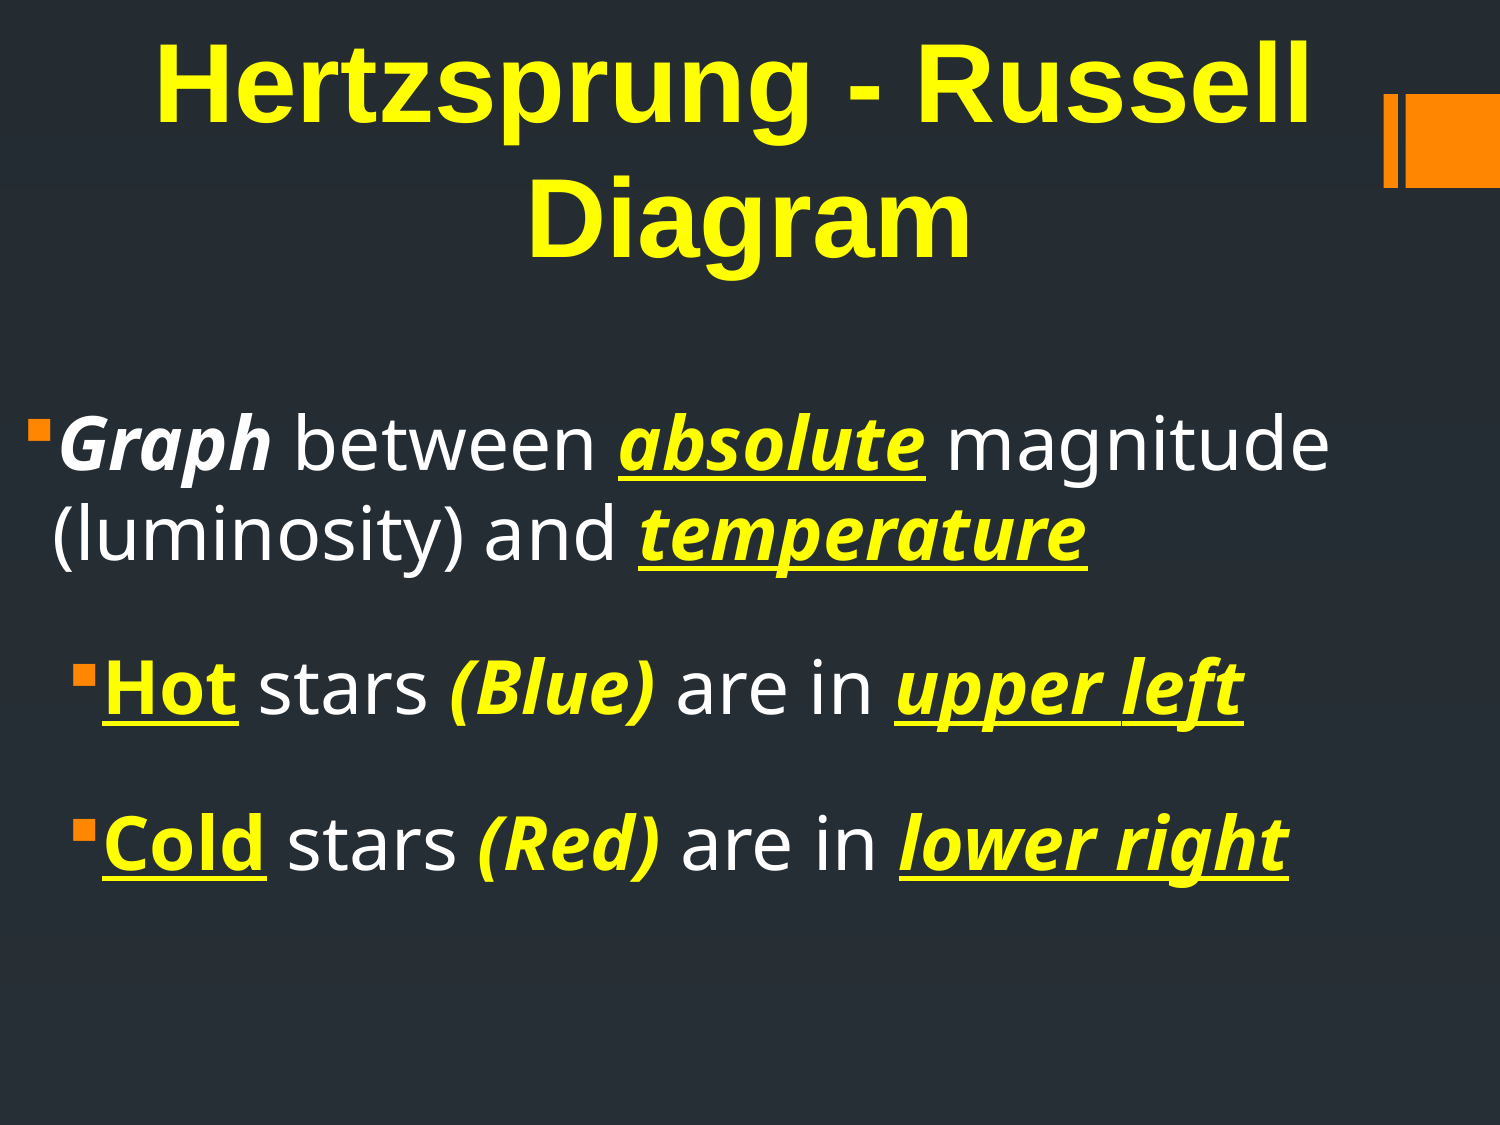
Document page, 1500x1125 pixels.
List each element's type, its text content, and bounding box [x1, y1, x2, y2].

title Hertzsprung - Russell Diagram [0, 0, 1500, 288]
list Graph between absolute magnitude (luminosity) and temperature Hot stars (Blue) are in upper left Cold stars (Red) are in lower right [0, 387, 1500, 938]
